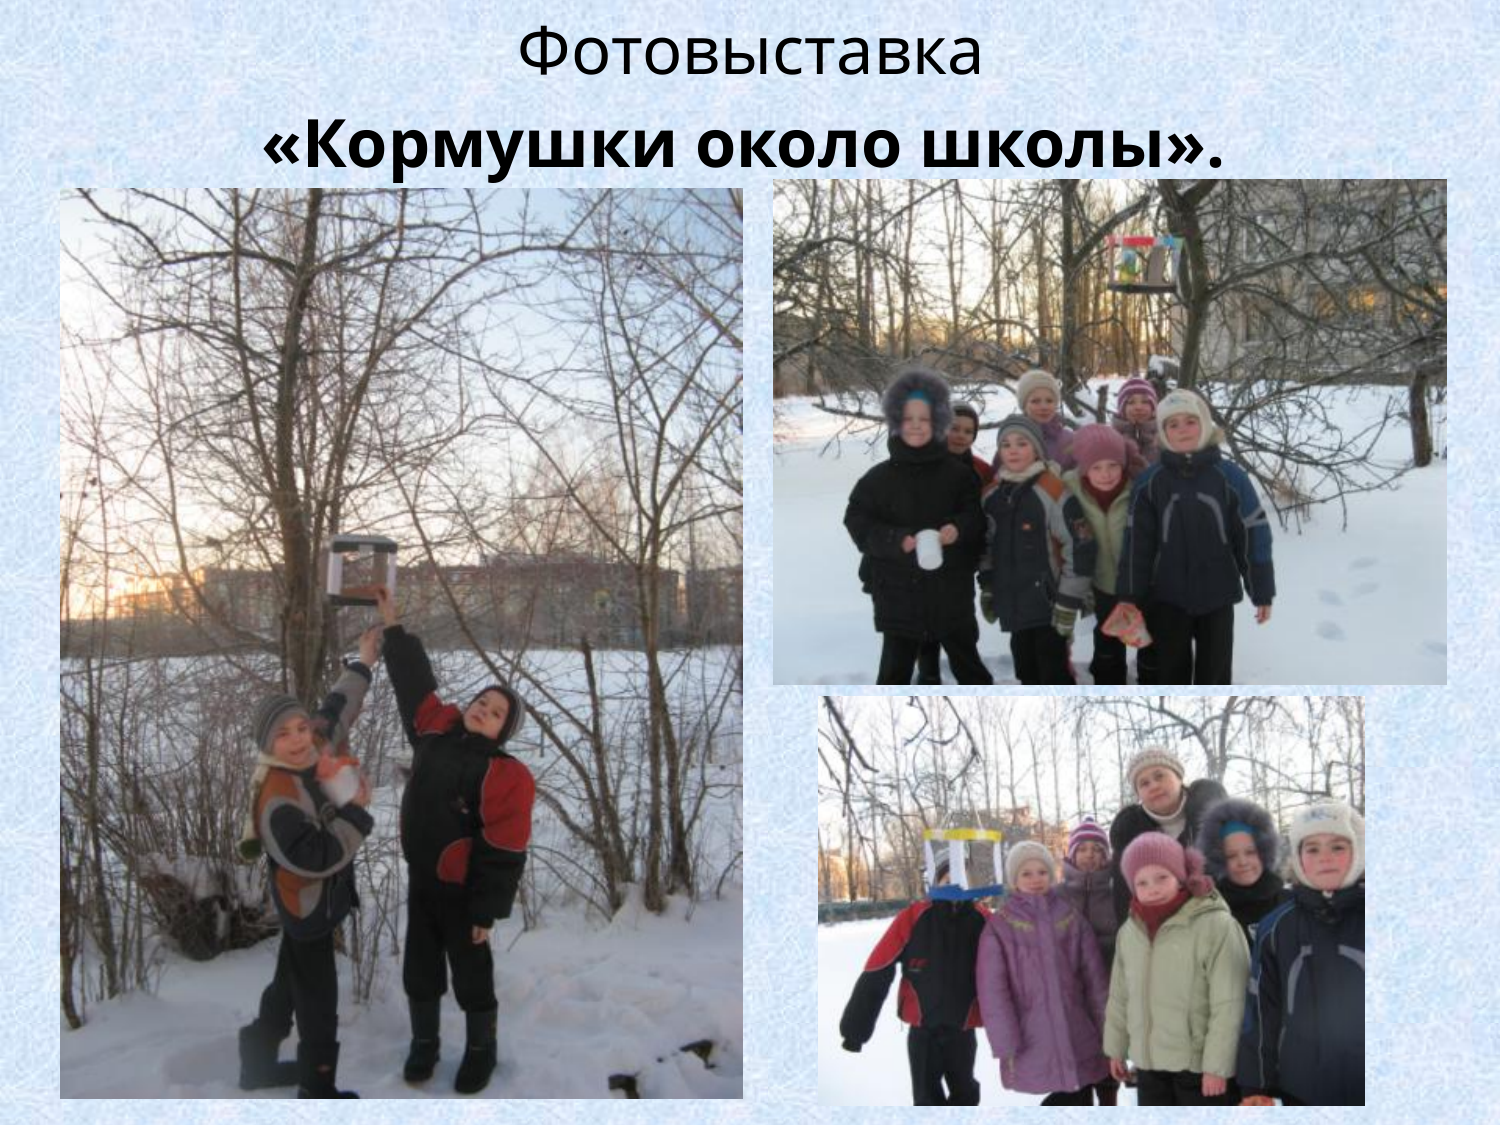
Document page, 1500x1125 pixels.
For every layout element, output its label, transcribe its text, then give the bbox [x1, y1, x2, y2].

picture [0, 0, 1500, 1125]
list Фотовыставка «Кормушки около школы». [76, 0, 1428, 676]
